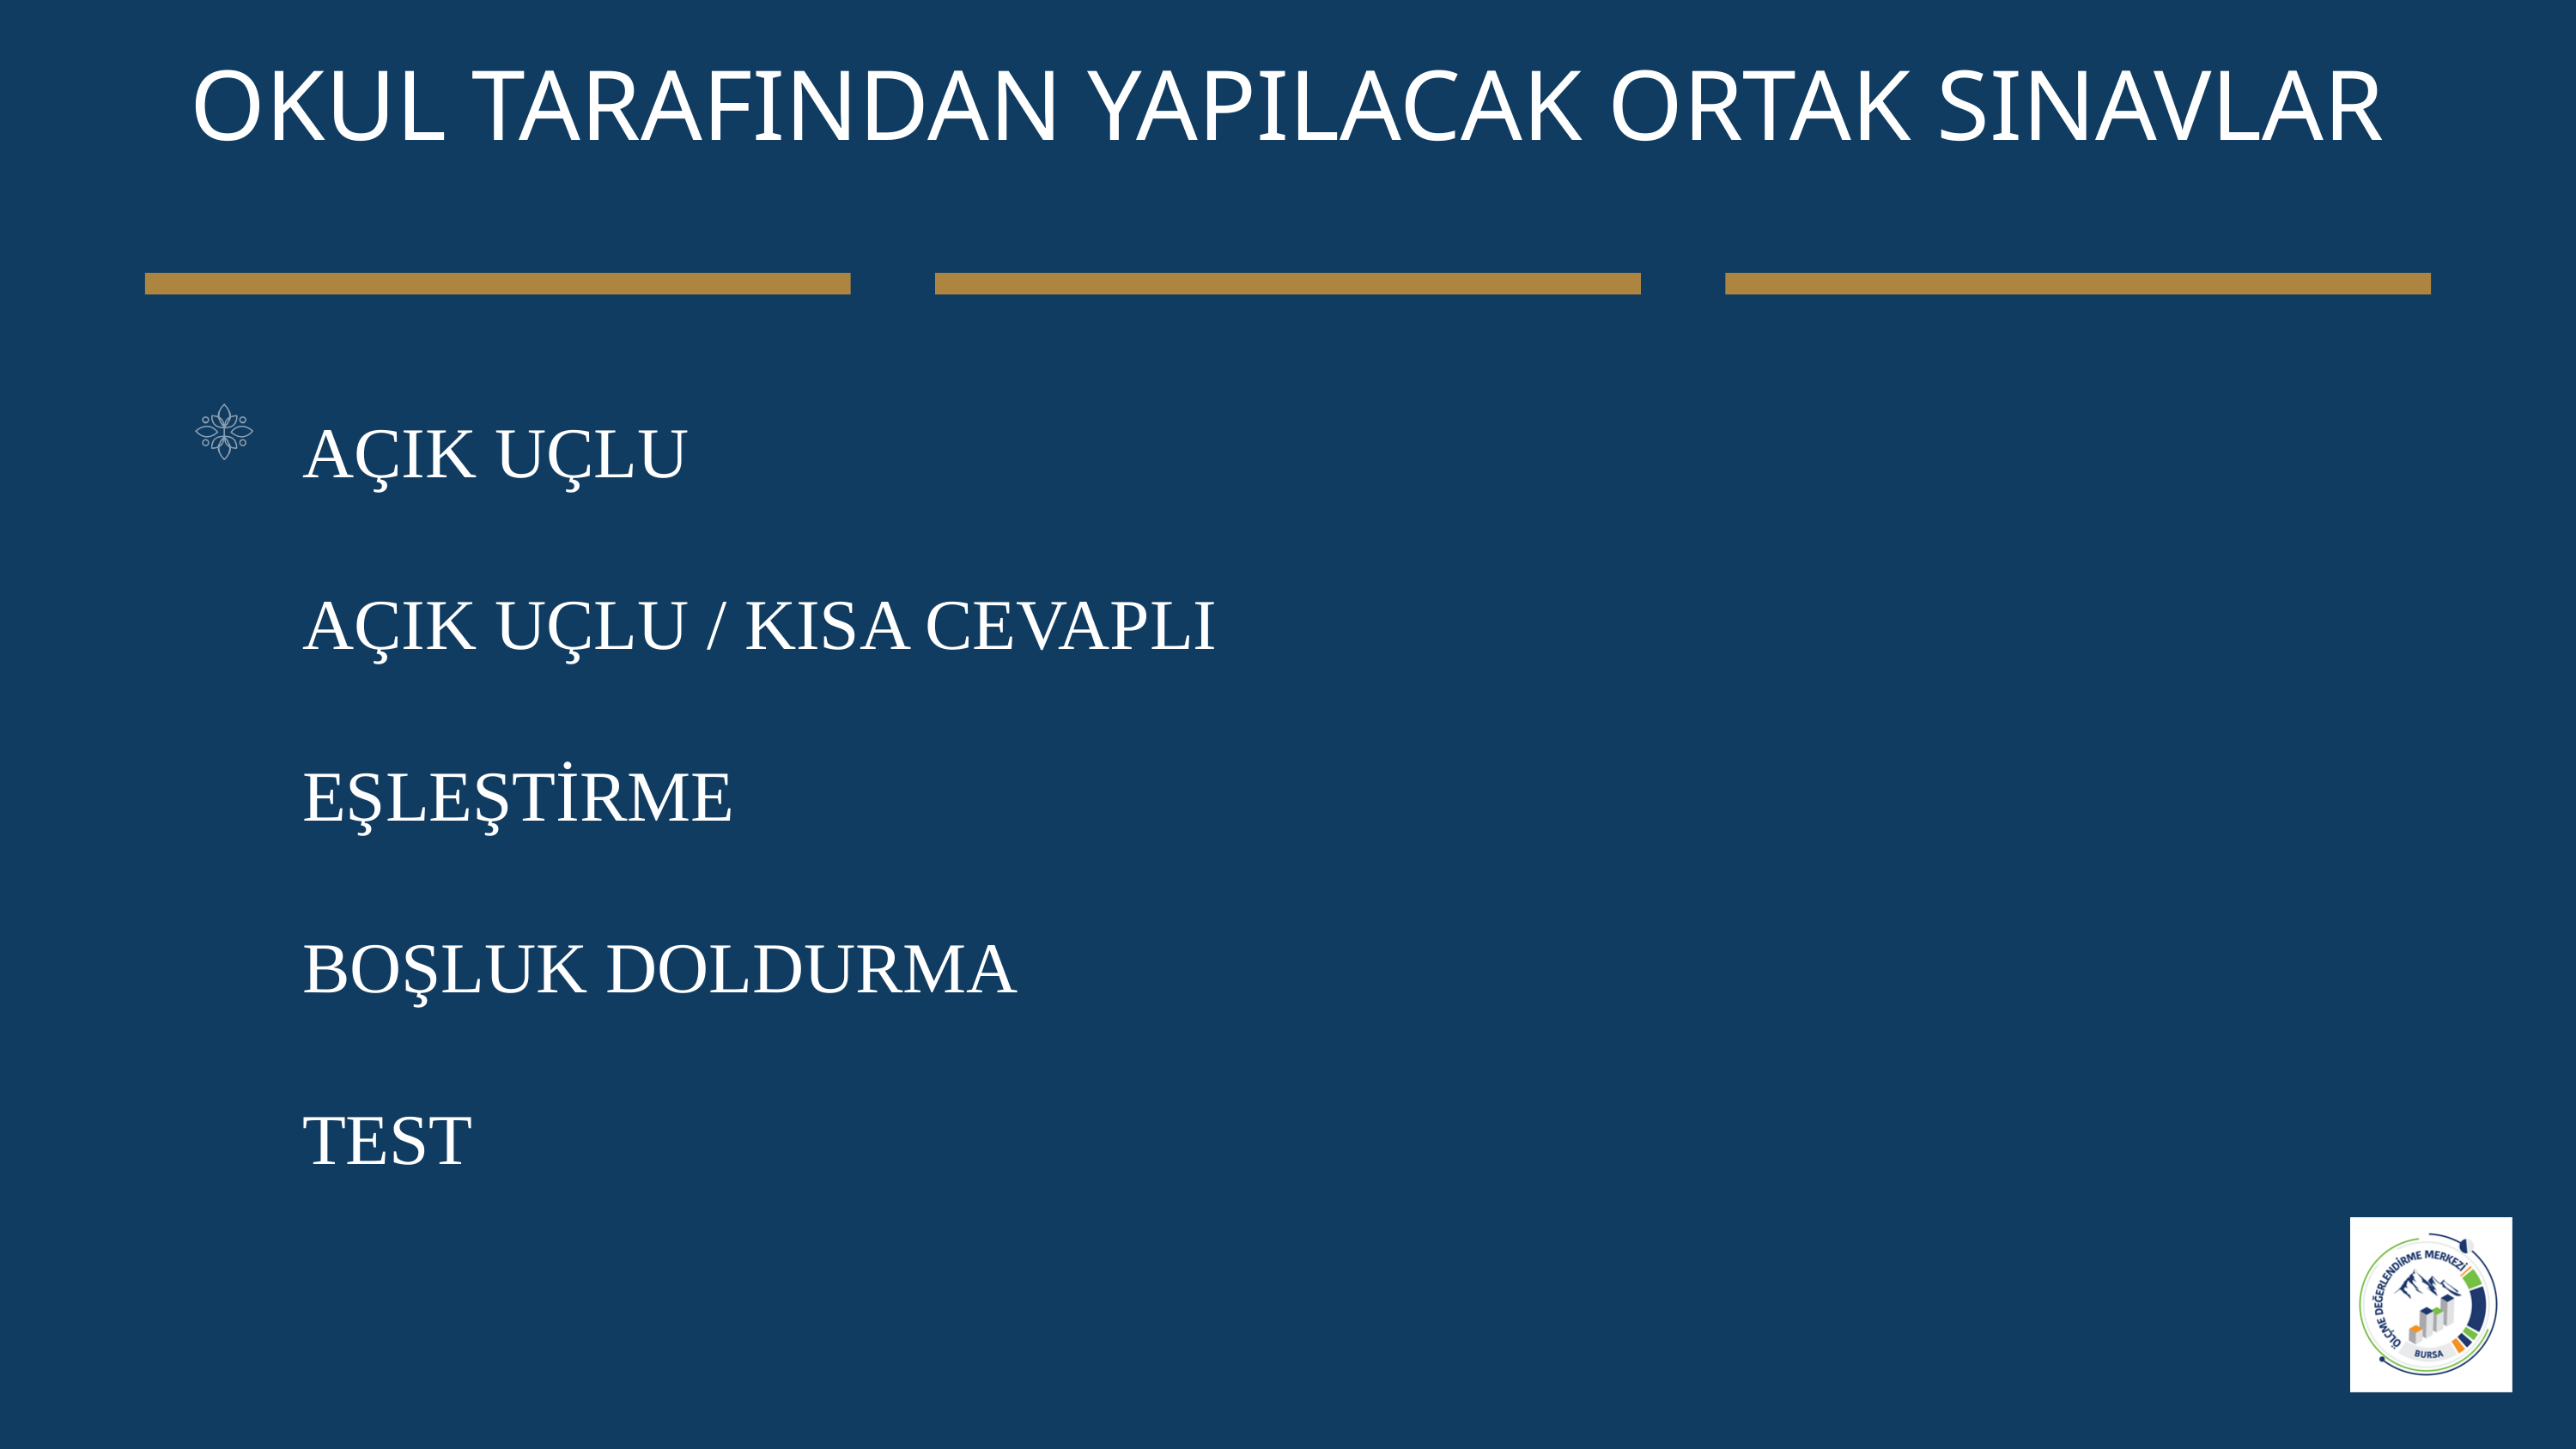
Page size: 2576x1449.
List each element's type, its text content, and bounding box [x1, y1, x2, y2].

text_box AÇIK UÇLU✅ AÇIK UÇLU / KISA CEVAPLI ✅ EŞLEŞTİRME ❌ BOŞLUK DOLDURMA ❌ TEST ❌ [289, 399, 2311, 1185]
picture [195, 403, 253, 461]
text_box OKUL TARAFINDAN YAPILACAK ORTAK SINAVLAR [161, 37, 2415, 167]
picture [2349, 1217, 2512, 1392]
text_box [144, 272, 2432, 295]
